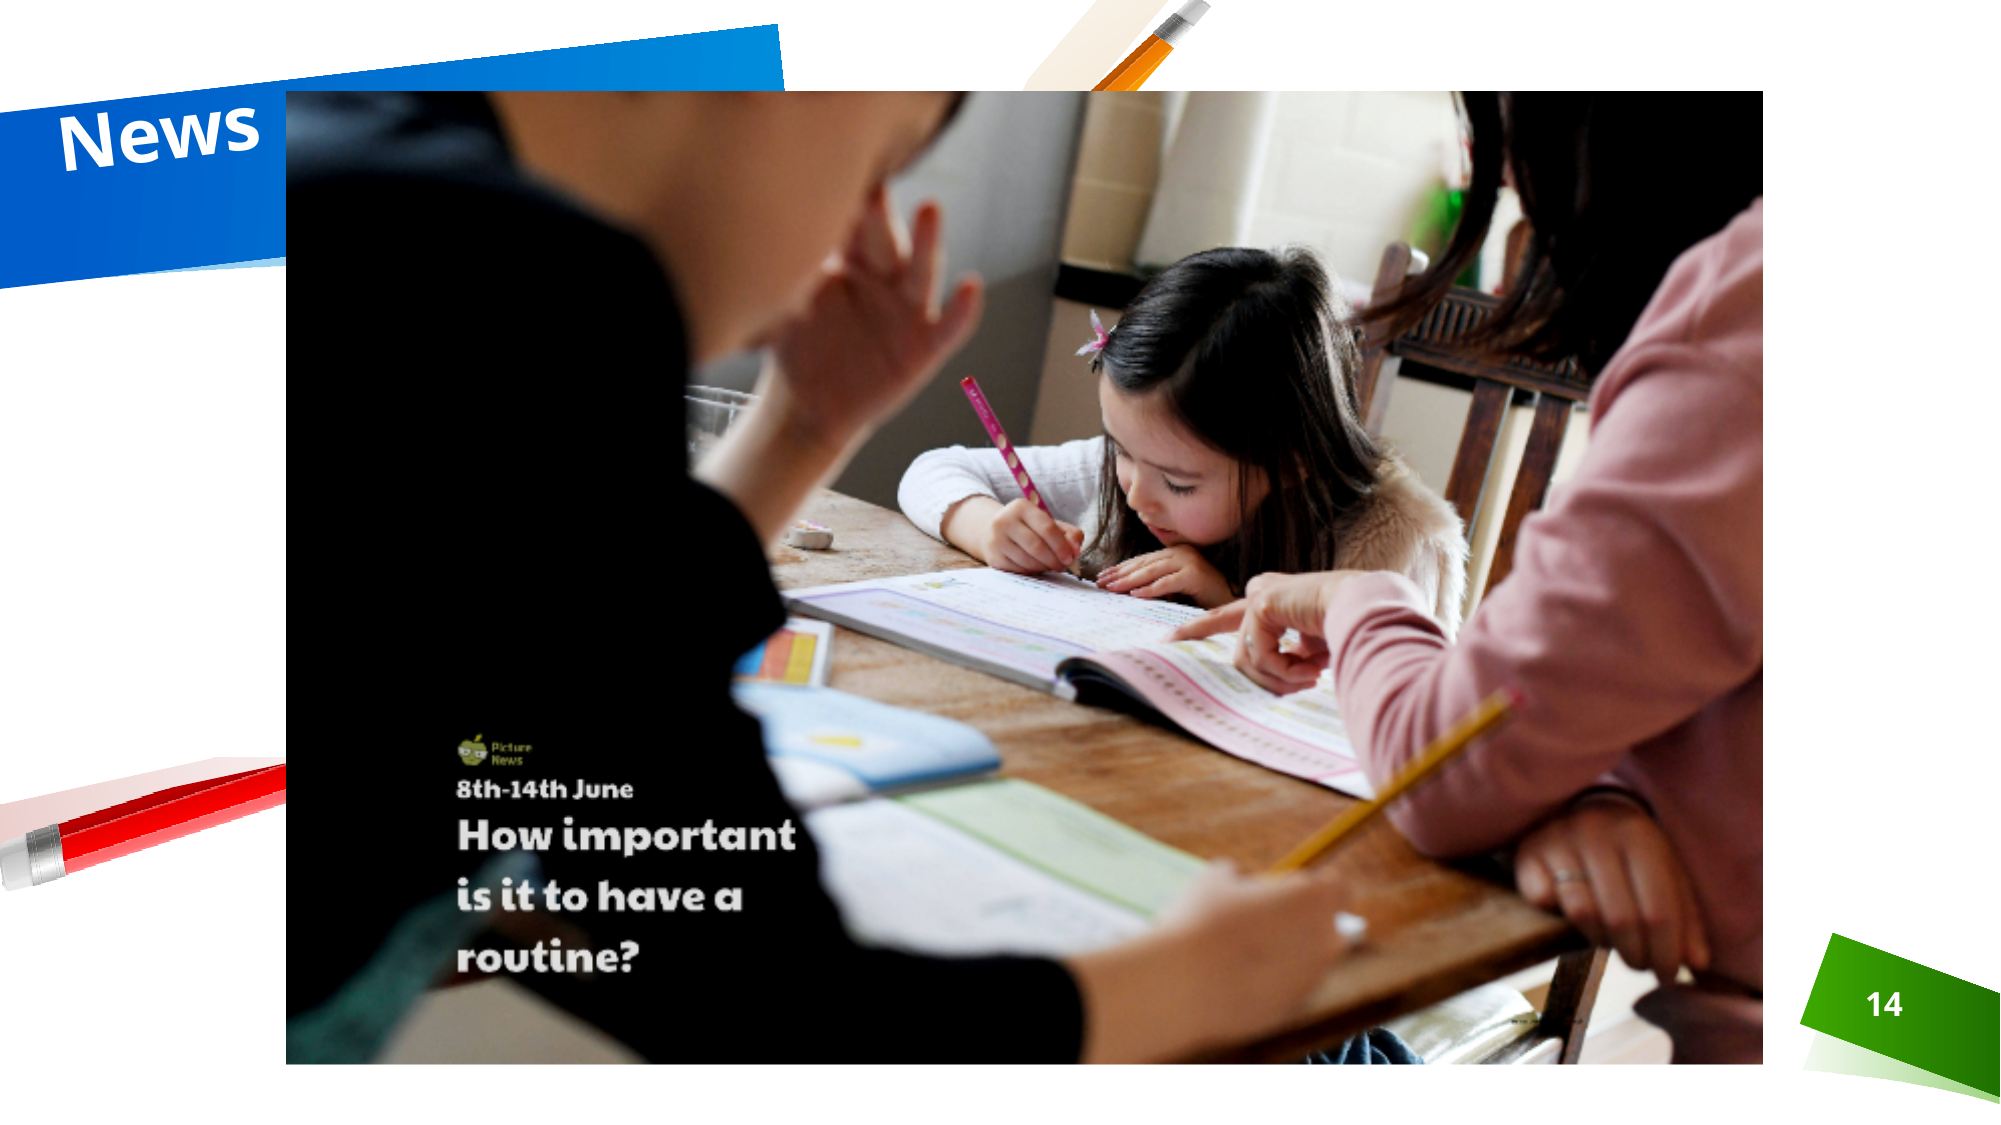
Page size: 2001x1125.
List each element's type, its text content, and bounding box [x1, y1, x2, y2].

title News [36, 15, 761, 319]
picture [0, 0, 1763, 1067]
slide_number 14 [1831, 975, 1937, 1036]
